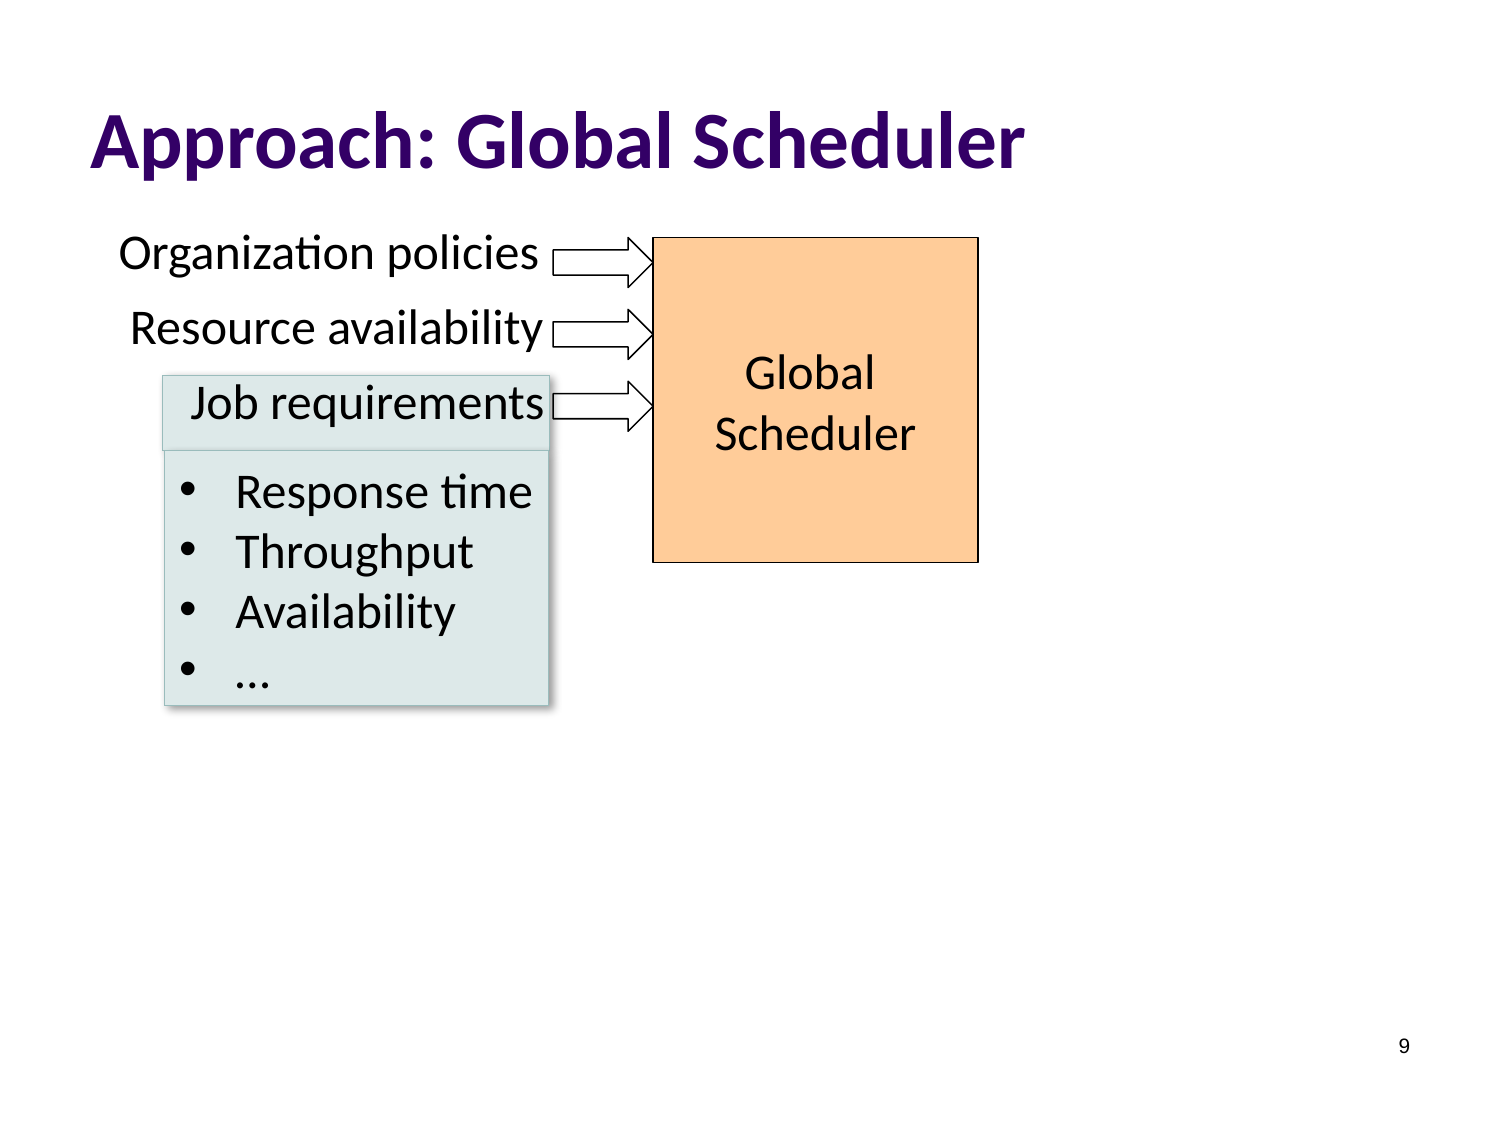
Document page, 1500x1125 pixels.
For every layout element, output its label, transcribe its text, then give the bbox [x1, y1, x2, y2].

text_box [99, 212, 654, 289]
text_box Global Scheduler [653, 237, 979, 563]
title Approach: Global Scheduler [75, 0, 1463, 193]
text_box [172, 362, 654, 439]
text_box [111, 287, 654, 364]
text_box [162, 374, 551, 709]
slide_number 9 [1074, 1024, 1426, 1101]
